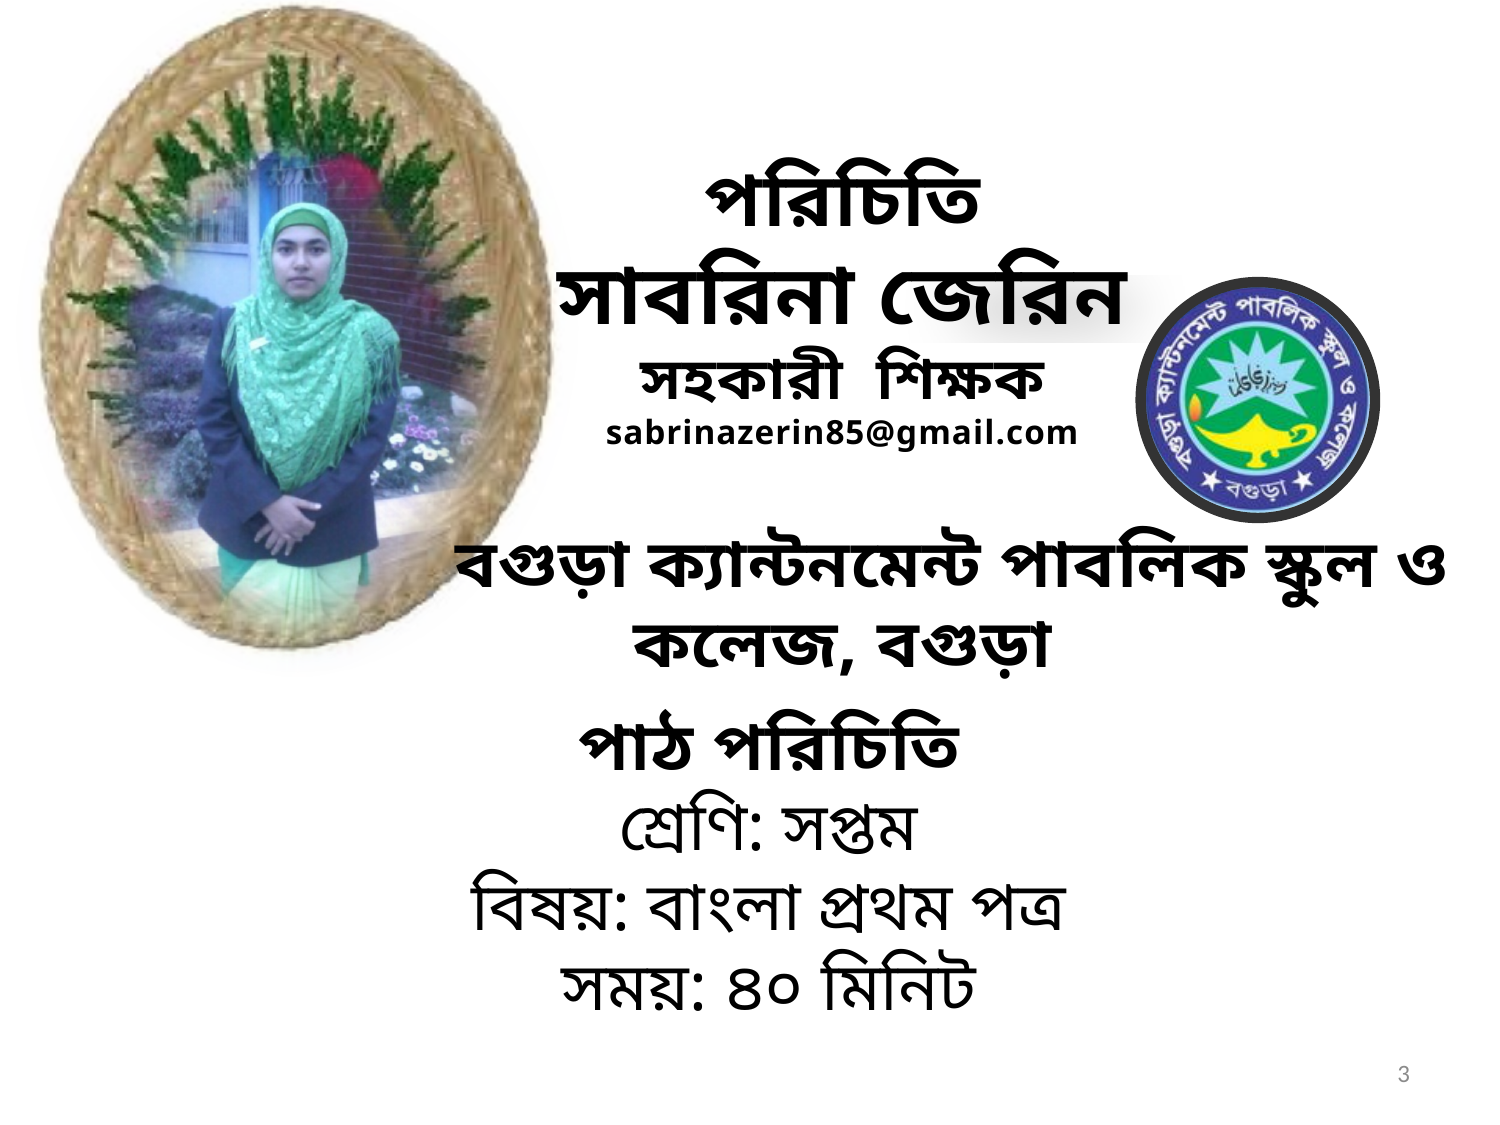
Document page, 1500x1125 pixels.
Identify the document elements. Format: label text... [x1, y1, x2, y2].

text_box পাঠ পরিচিতি শ্রেণি: সপ্তম বিষয়: বাংলা প্রথম পত্র সময়: ৪০ মিনিট [375, 769, 1163, 1031]
text_box পরিচিতি সাবরিনা জেরিন সহকারী শিক্ষক sabrinazerin85@gmail.com বগুড়া ক্যান্টনমেন্ট পাবলিক স্কুল ও কলেজ, বগুড়া [197, 143, 1488, 769]
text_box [15, 0, 579, 686]
picture [1140, 281, 1376, 519]
slide_number 3 [1074, 1042, 1425, 1103]
